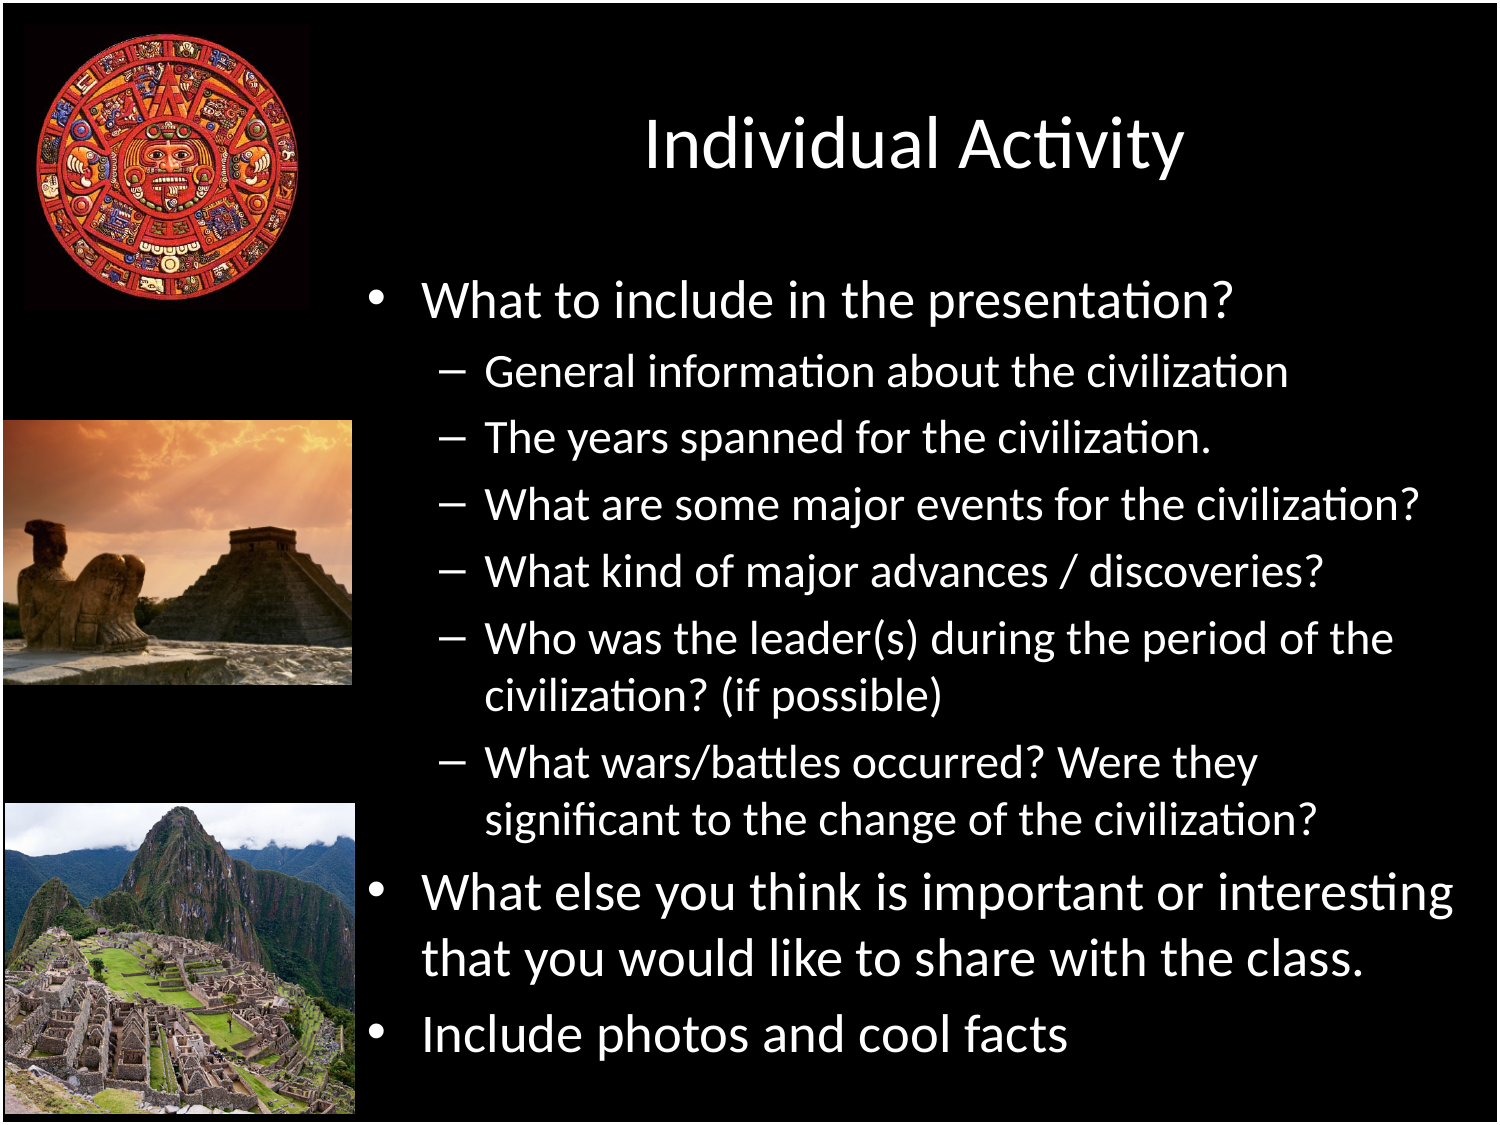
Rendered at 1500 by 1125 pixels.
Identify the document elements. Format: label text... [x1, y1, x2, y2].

title Individual Activity [349, 45, 1480, 233]
picture [5, 803, 355, 1114]
list What to include in the presentation? General information about the civilization The years spanned for the civilization. What are some major events for the civilization? What kind of major advances / discoveries? Who was the leader(s) during the period of the civilization? (if possible) What wars/battles occurred? Were they significant to the change of the civilization? What else you think is important or interesting that you would like to share with the class. Include photos and cool facts [351, 256, 1480, 1100]
picture [24, 24, 310, 310]
picture [3, 420, 351, 685]
